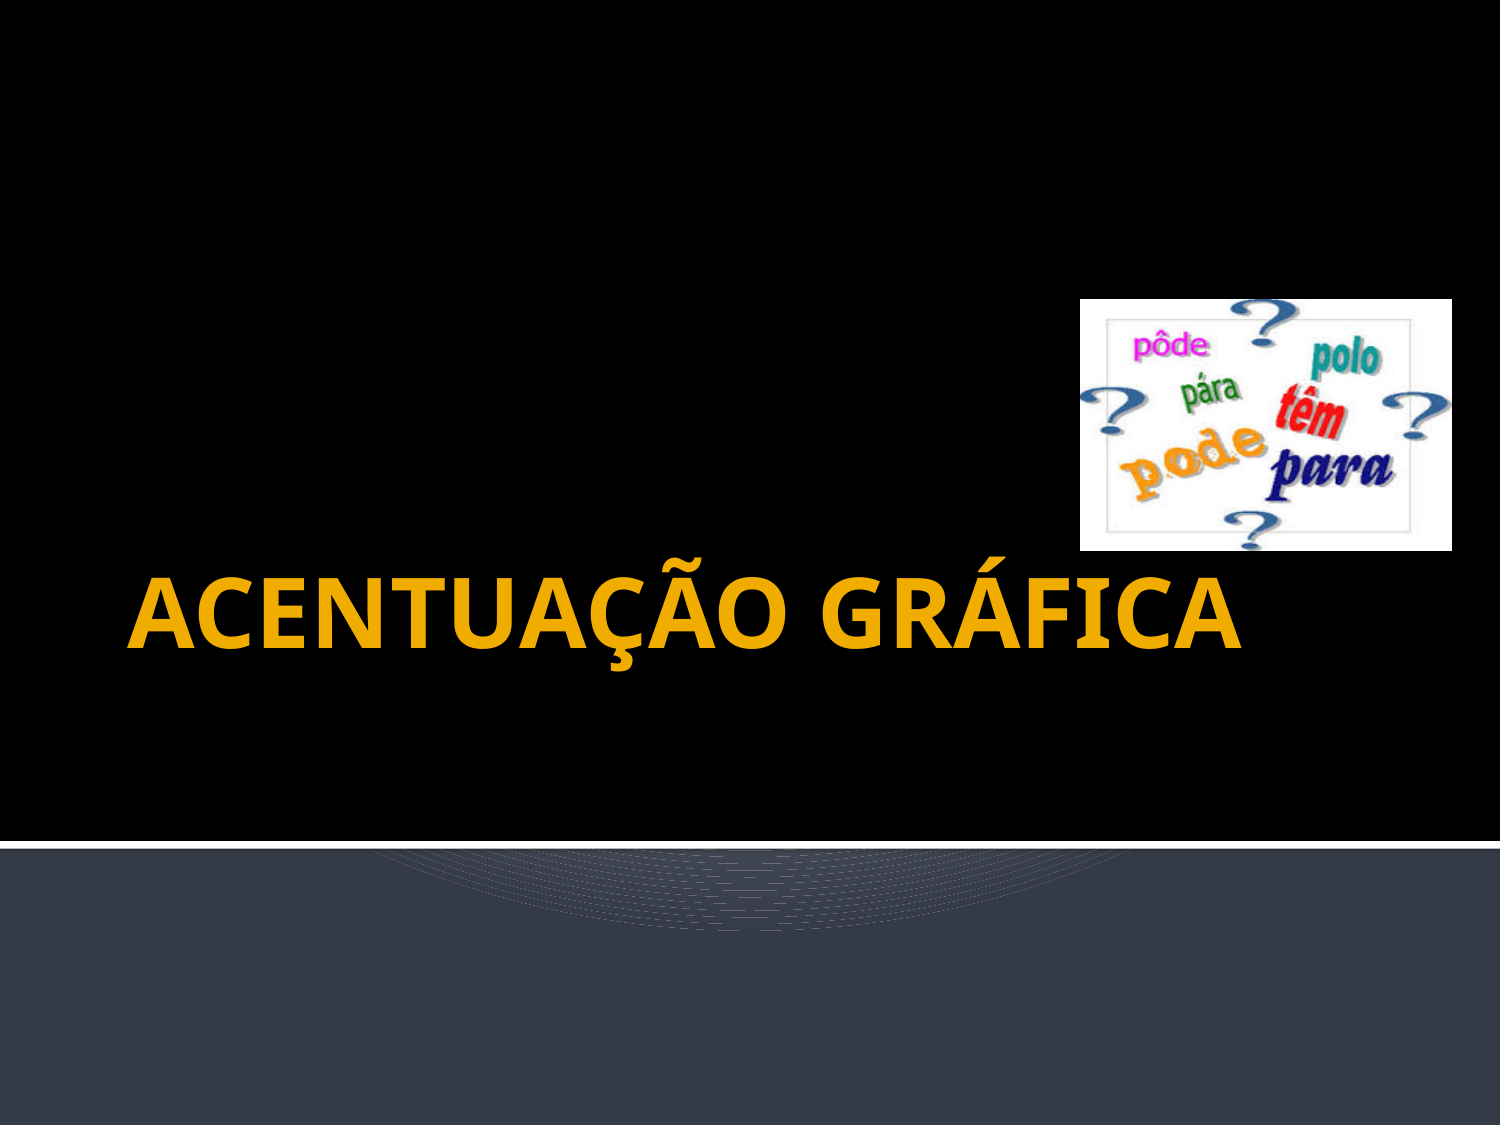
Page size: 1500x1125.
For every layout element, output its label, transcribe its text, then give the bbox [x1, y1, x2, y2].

title ACENTUAÇÃO GRÁFICA [112, 550, 1438, 825]
picture [1080, 299, 1452, 551]
